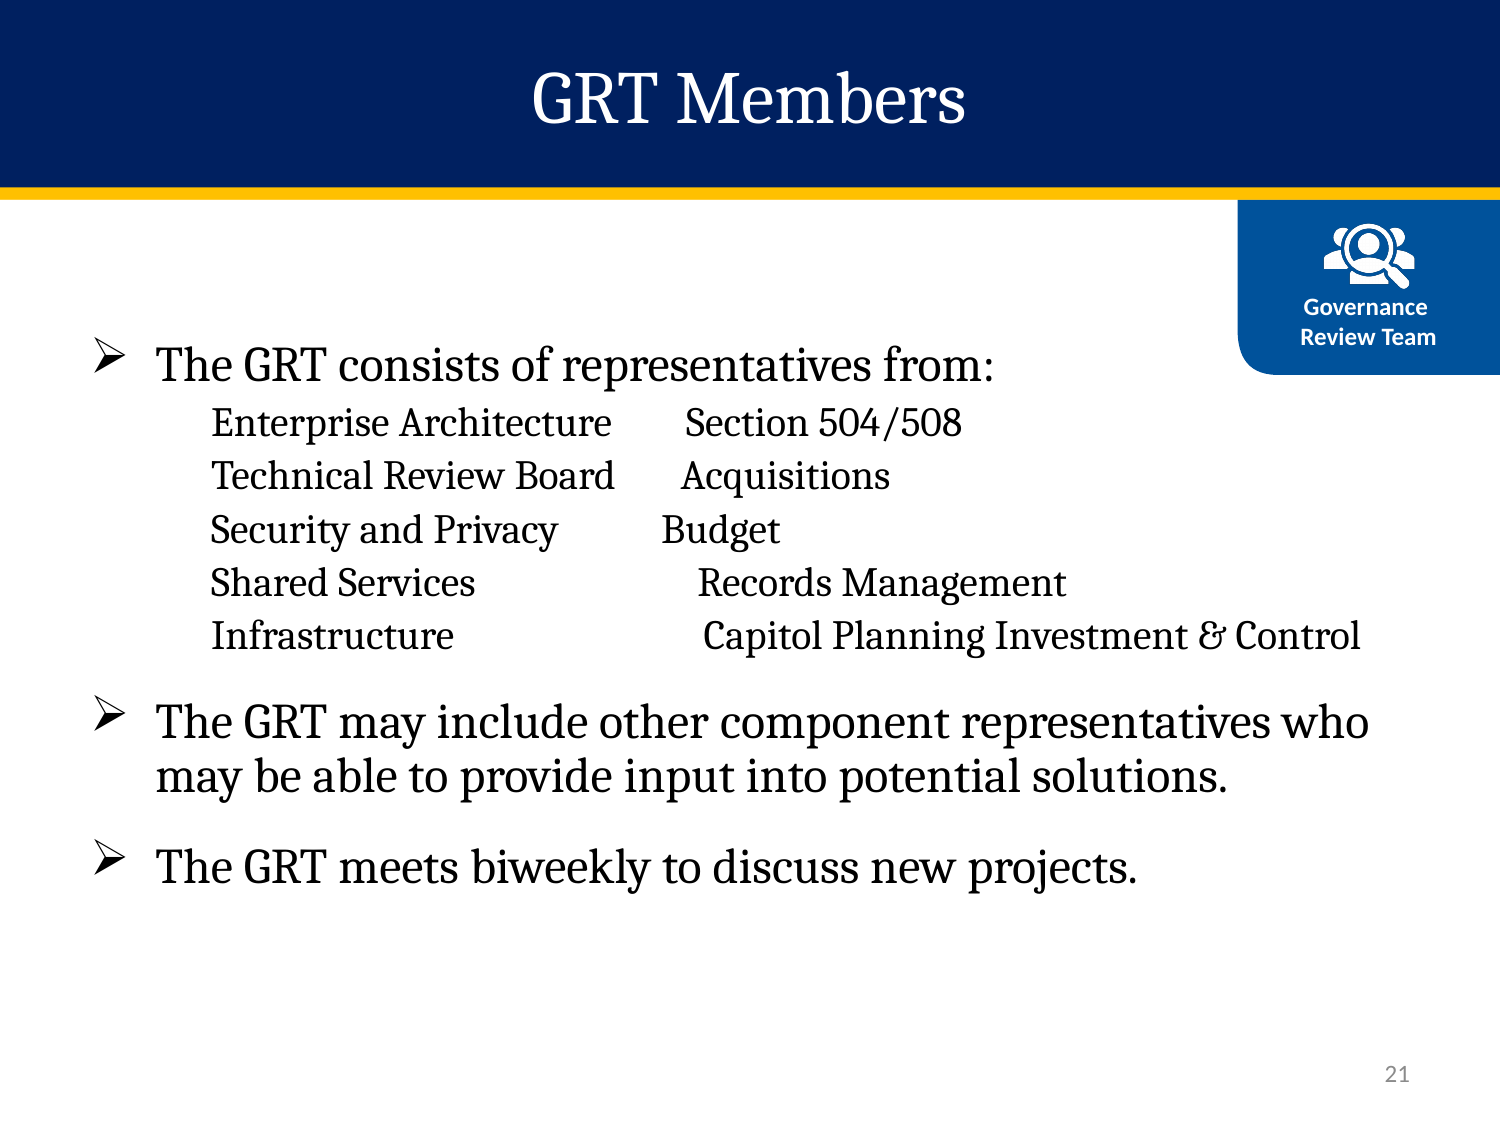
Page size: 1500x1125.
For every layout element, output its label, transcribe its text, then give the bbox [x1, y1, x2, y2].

text_box Governance Review Team [1248, 283, 1490, 359]
slide_number 21 [1074, 1042, 1425, 1103]
title GRT Members [0, 0, 1500, 188]
text_box [1235, 201, 1500, 377]
picture [1316, 204, 1421, 309]
text_box The GRT consists of representatives from: Enterprise Architecture Section 504/508 Technical Review Board Acquisitions Security and Privacy Budget Shared Services Records Management Infrastructure Capitol Planning Investment & Control The GRT may include other component representatives who may be able to provide input into potential solutions. The GRT meets biweekly to discuss new projects. [65, 330, 1435, 1019]
